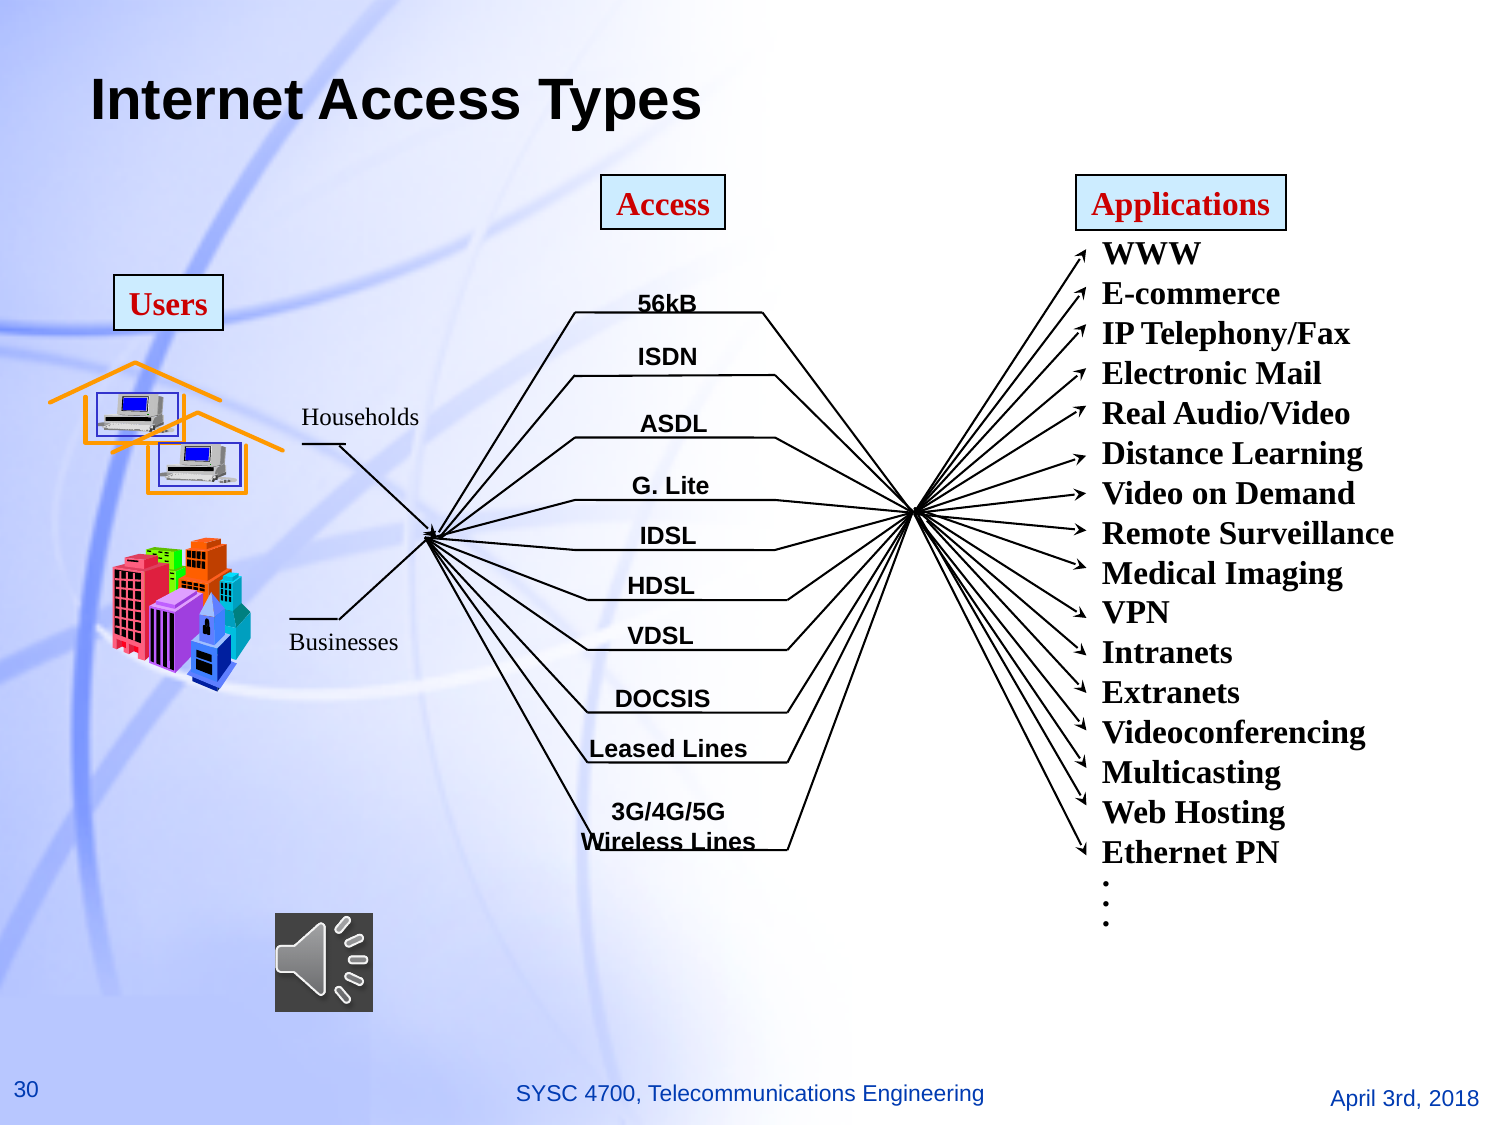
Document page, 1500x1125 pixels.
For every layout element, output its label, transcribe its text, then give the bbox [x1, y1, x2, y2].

text_box [1073, 716, 1087, 731]
picture [0, 0, 1500, 1125]
text_box [1073, 679, 1087, 693]
text_box 3G/4G/5G Wireless Lines [549, 787, 788, 863]
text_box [212, 572, 251, 661]
text_box WWW E-commerce IP Telephony/Fax Electronic Mail Real Audio/Video Distance Learning Video on Demand Remote Surveillance Medical Imaging VPN Intranets Extranets Videoconferencing Multicasting Web Hosting Ethernet PN . . . [1087, 224, 1410, 938]
text_box IDSL [624, 512, 712, 557]
text_box 56kB [587, 249, 748, 312]
text_box Users [113, 275, 223, 330]
text_box [1074, 754, 1087, 768]
text_box DOCSIS [599, 675, 900, 720]
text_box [112, 412, 284, 494]
text_box [1072, 642, 1087, 656]
text_box [1073, 488, 1087, 501]
text_box Leased Lines [549, 725, 788, 770]
text_box [1072, 558, 1087, 570]
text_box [148, 587, 204, 674]
text_box G. Lite [617, 462, 725, 507]
text_box [1072, 453, 1087, 466]
text_box Businesses [274, 618, 414, 663]
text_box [177, 537, 233, 588]
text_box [143, 546, 172, 553]
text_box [112, 553, 170, 662]
text_box ASDL [624, 399, 723, 445]
text_box [1074, 249, 1087, 263]
text_box HDSL [612, 562, 711, 607]
text_box [1074, 791, 1087, 806]
text_box ISDN [613, 324, 713, 380]
text_box VDSL [612, 612, 710, 657]
text_box [1072, 368, 1087, 381]
text_box Applications [1076, 175, 1286, 230]
text_box Access [601, 174, 726, 230]
text_box [1075, 841, 1087, 856]
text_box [49, 362, 221, 444]
text_box [1073, 286, 1087, 301]
text_box [1072, 405, 1087, 418]
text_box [186, 591, 238, 693]
text_box [1073, 324, 1087, 338]
text_box Households [286, 393, 435, 438]
text_box [1073, 523, 1087, 536]
text_box [1072, 606, 1087, 618]
title Internet Access Types [74, 61, 1500, 141]
text_box 56kB [587, 313, 748, 325]
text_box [289, 443, 437, 621]
